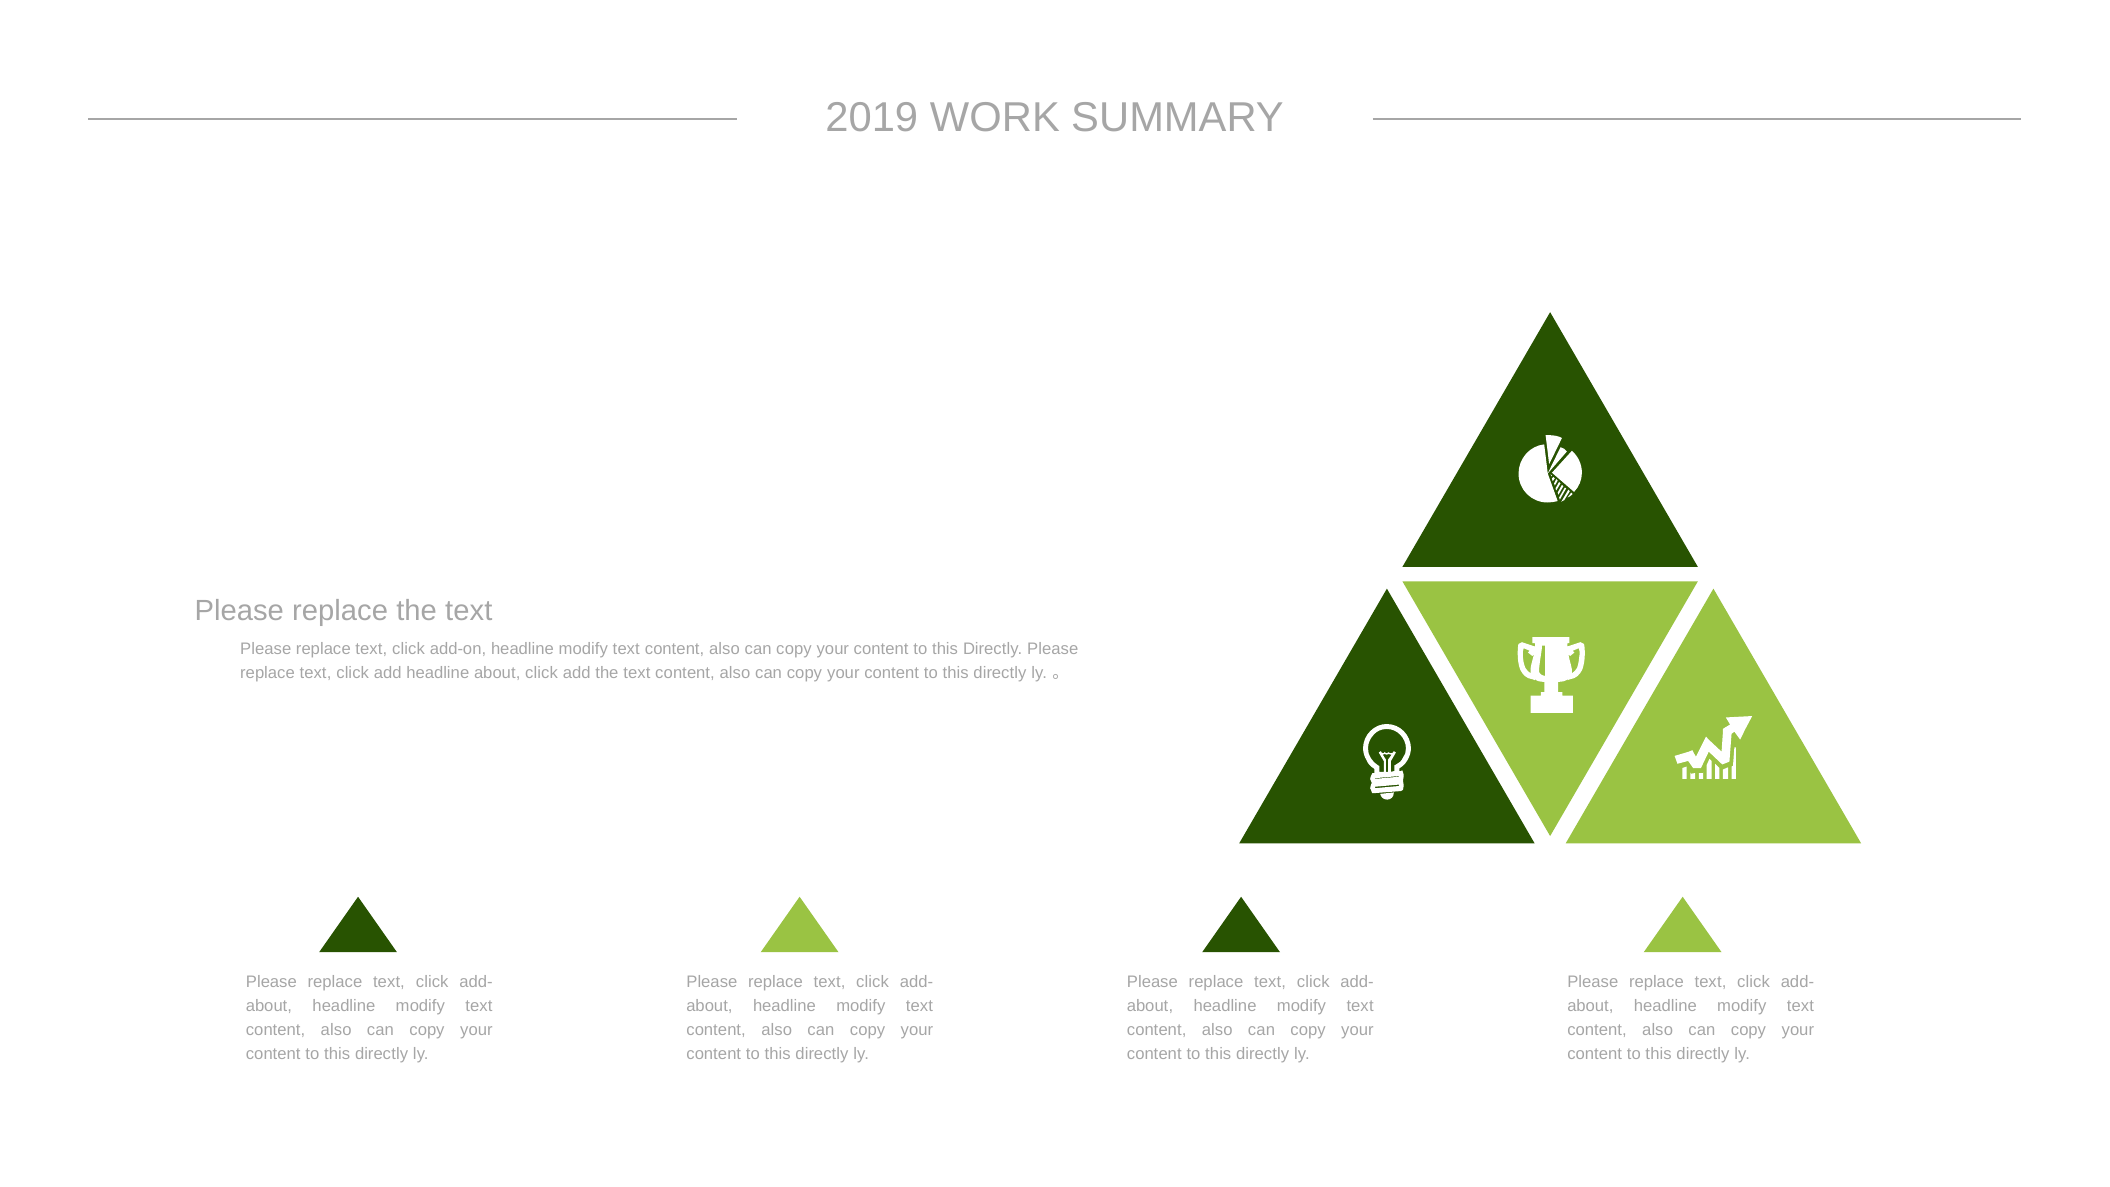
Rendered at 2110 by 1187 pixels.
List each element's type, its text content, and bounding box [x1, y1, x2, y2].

text_box Please replace text, click add-about, headline modify text content, also can copy your content to this directly ly. [1112, 959, 1389, 1070]
text_box 2019 WORK SUMMARY [824, 120, 1285, 140]
text_box Please replace text, click add-about, headline modify text content, also can copy your content to this directly ly. [671, 959, 949, 1070]
text_box [1200, 894, 1283, 954]
text_box Please replace text, click add-about, headline modify text content, also can copy your content to this directly ly. [231, 959, 508, 1070]
text_box Please replace the text [179, 577, 508, 634]
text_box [1239, 588, 1535, 844]
text_box Please replace text, click add-about, headline modify text content, also can copy your content to this directly ly. [1552, 959, 1830, 1070]
text_box [1641, 894, 1724, 954]
text_box [758, 894, 841, 954]
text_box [1565, 588, 1862, 844]
text_box 2019 WORK SUMMARY [824, 89, 1285, 119]
text_box Please replace text, click add-on, headline modify text content, also can copy your content to this Directly. Please replace text, click add headline about, click add the text content, also can copy your content to this directly ly.。 [225, 626, 1143, 689]
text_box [1402, 312, 1698, 567]
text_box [1402, 581, 1698, 837]
text_box [317, 894, 399, 954]
